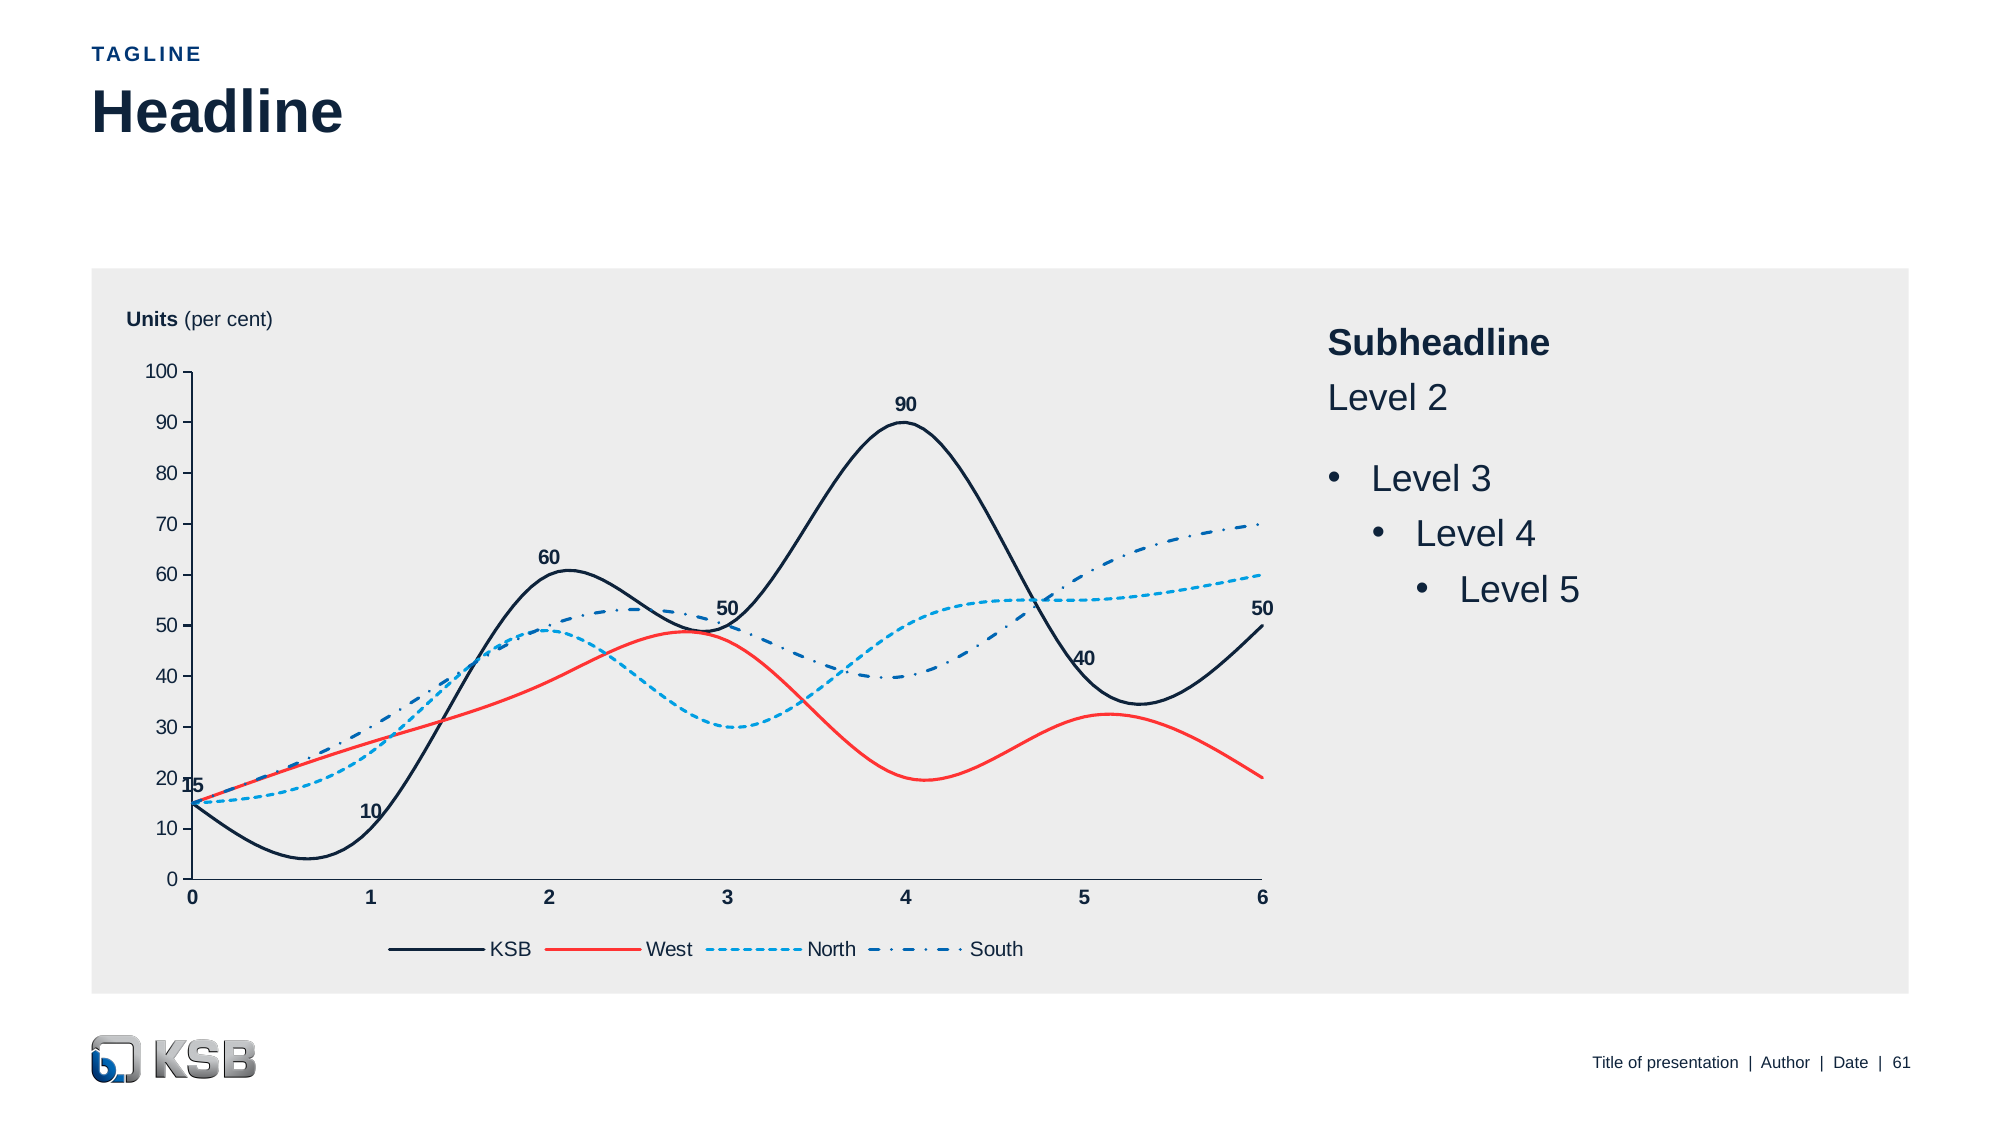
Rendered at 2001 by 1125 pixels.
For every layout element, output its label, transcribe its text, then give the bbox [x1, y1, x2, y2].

footer Title of presentation | Author | Date | [1017, 1045, 1883, 1078]
slide_number 61 [1892, 1045, 1930, 1078]
list Tagline [91, 40, 1909, 64]
chart [120, 346, 1292, 968]
list Subheadline Level 2 Level 3 Level 4 Level 5 [1327, 318, 1879, 968]
title Headline [91, 72, 1907, 232]
text_box Units (per cent) [111, 297, 309, 338]
picture [88, 1032, 259, 1086]
